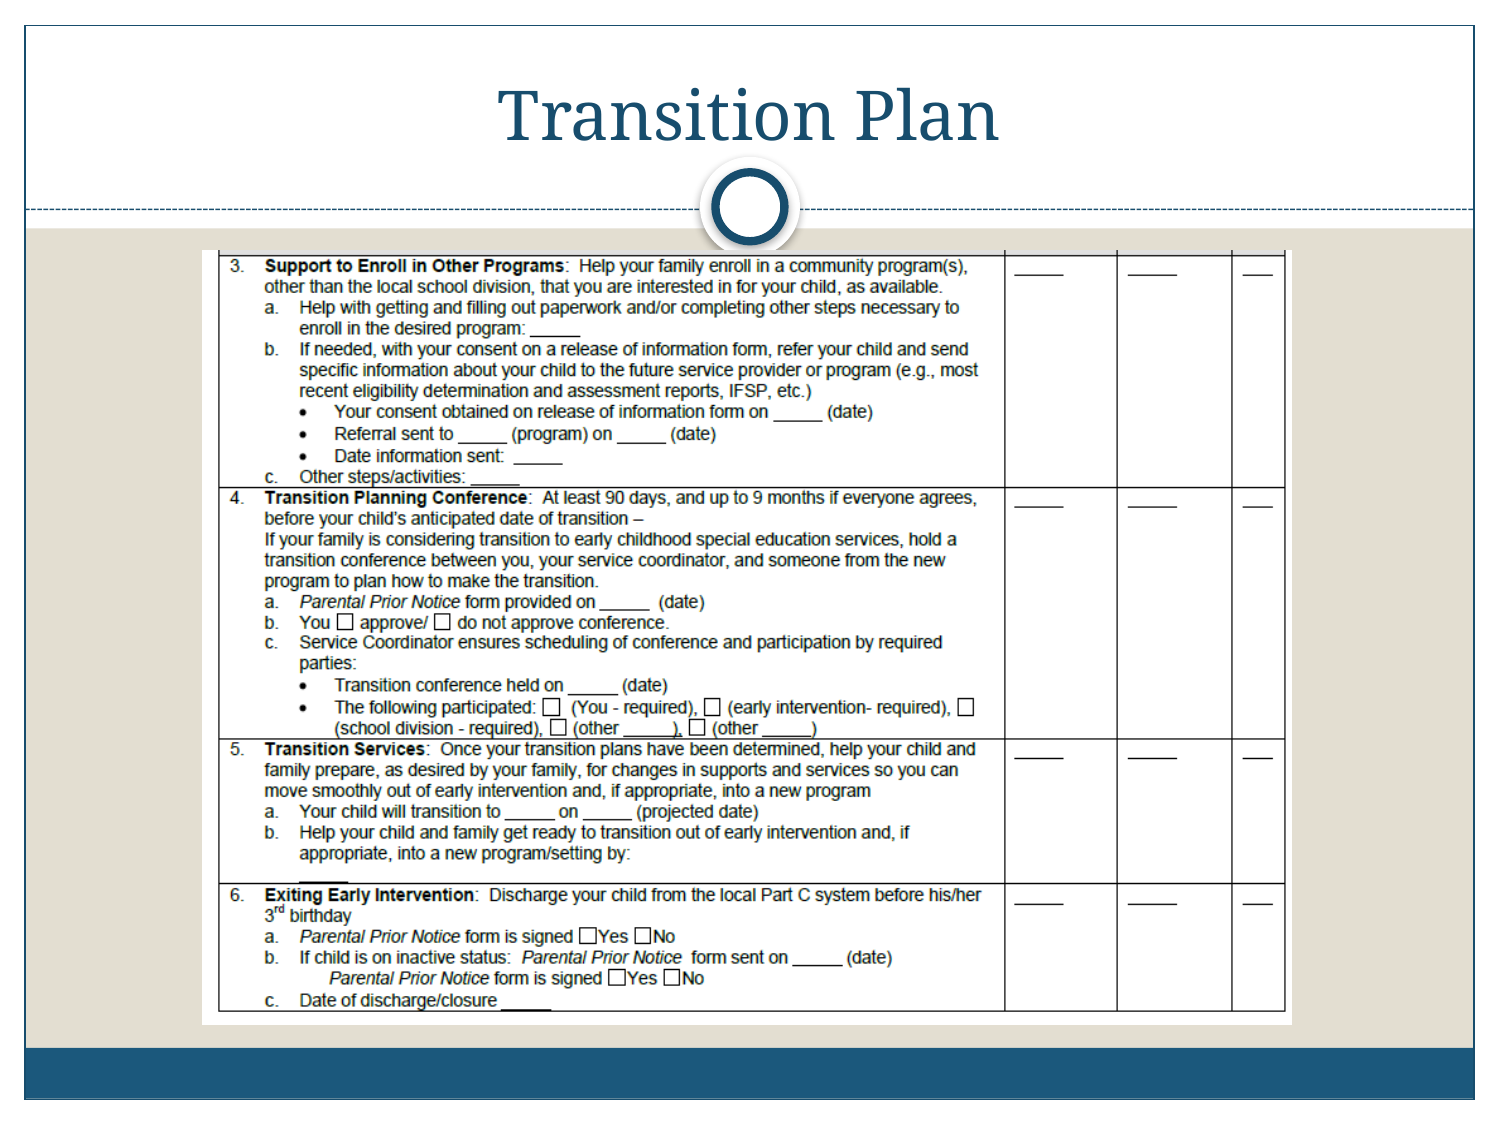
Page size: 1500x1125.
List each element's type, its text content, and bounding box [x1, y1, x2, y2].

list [202, 250, 1292, 1026]
title Transition Plan [49, 37, 1450, 162]
